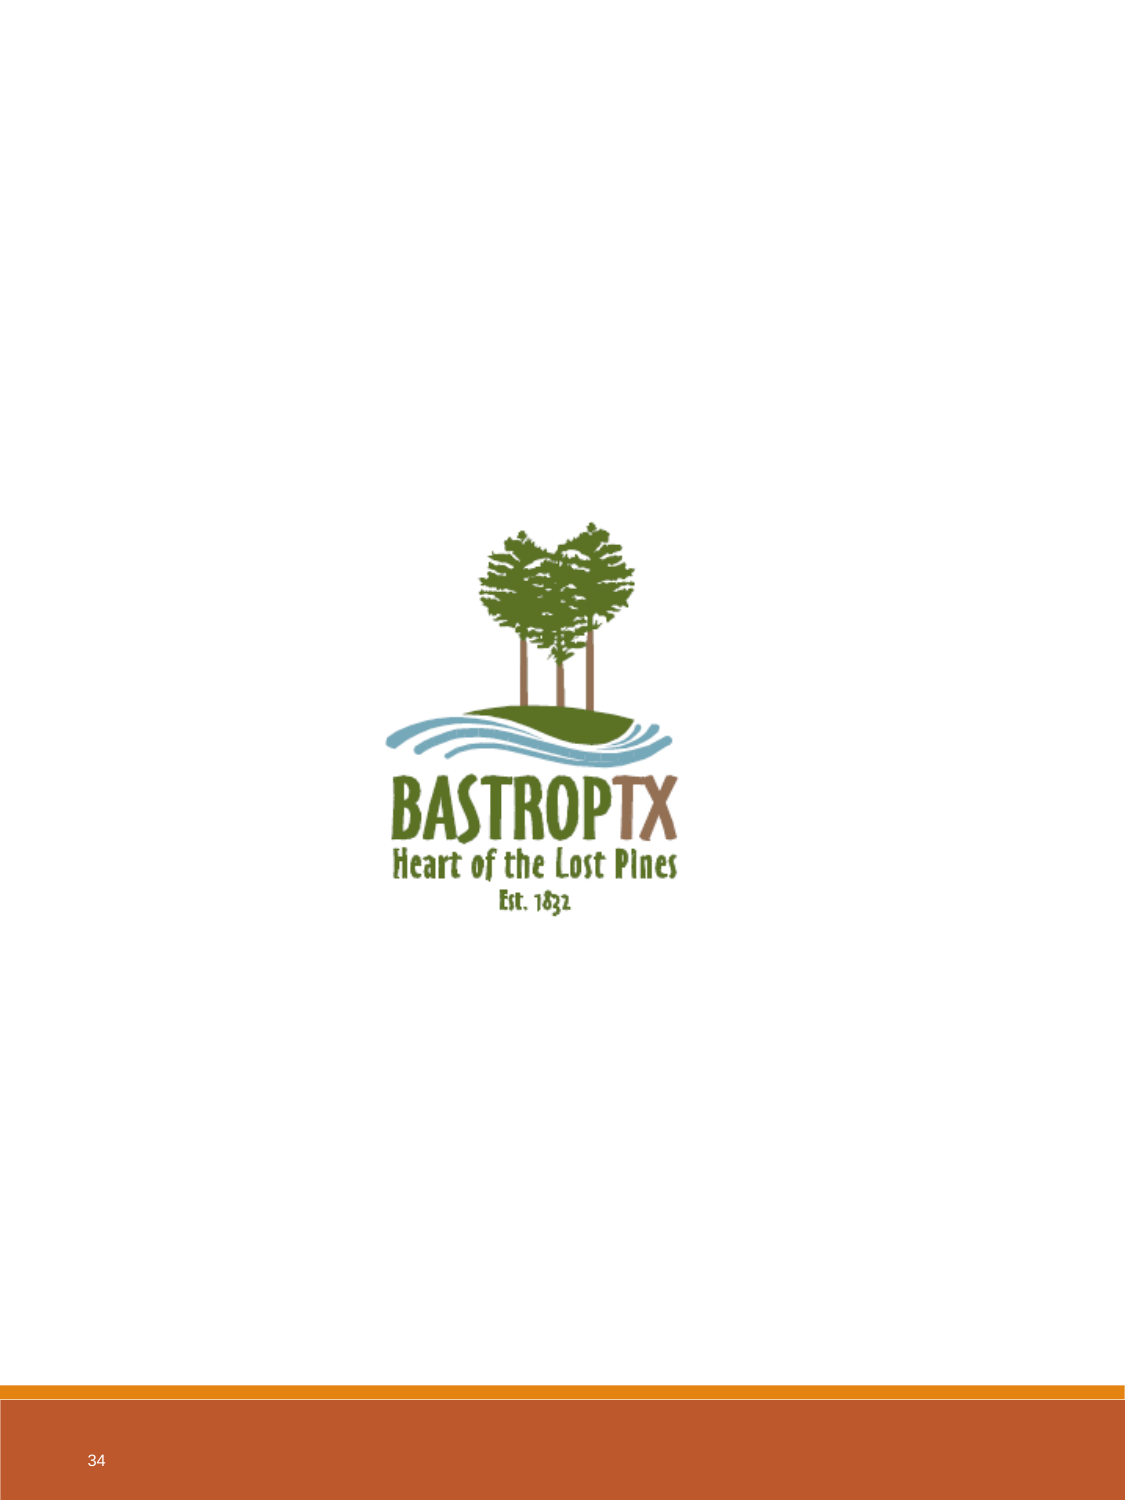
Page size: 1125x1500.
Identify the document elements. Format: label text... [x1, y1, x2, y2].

slide_number 34 [0, 1420, 122, 1500]
picture [361, 486, 707, 954]
